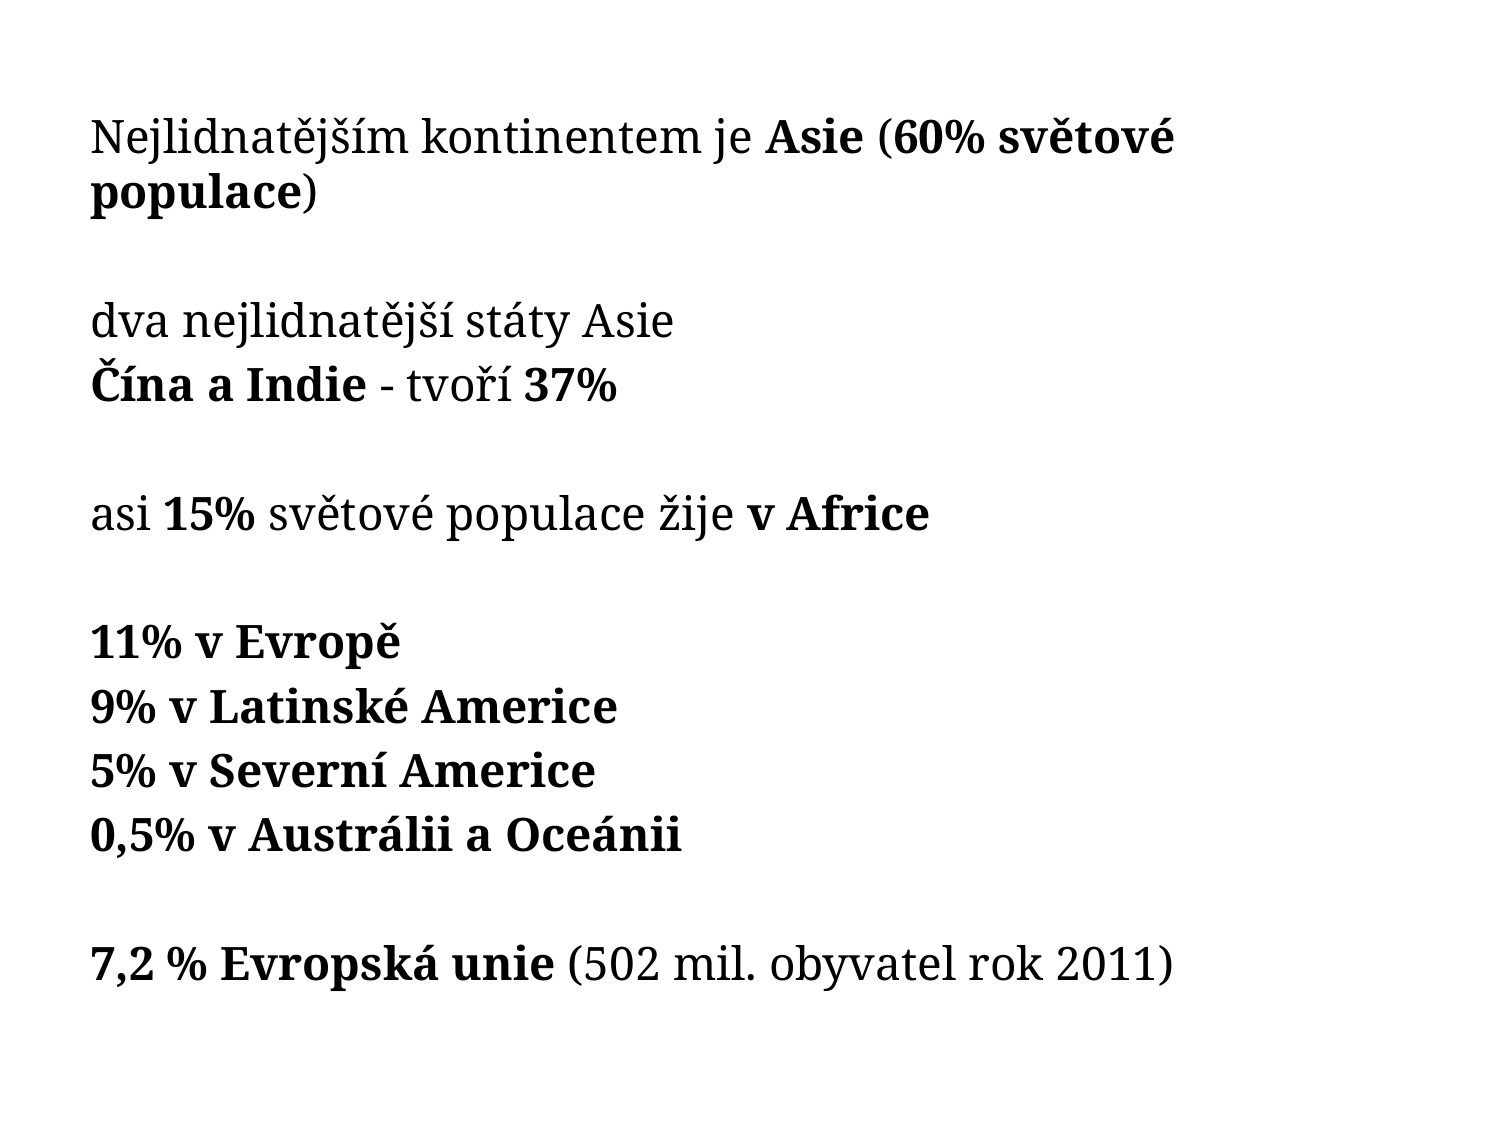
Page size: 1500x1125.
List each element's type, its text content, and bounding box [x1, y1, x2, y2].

list Nejlidnatějším kontinentem je Asie (60% světové populace) dva nejlidnatější státy Asie Čína a Indie - tvoří 37% asi 15% světové populace žije v Africe 11% v Evropě 9% v Latinské Americe 5% v Severní Americe 0,5% v Austrálii a Oceánii 7,2 % Evropská unie (502 mil. obyvatel rok 2011) [75, 99, 1425, 1005]
